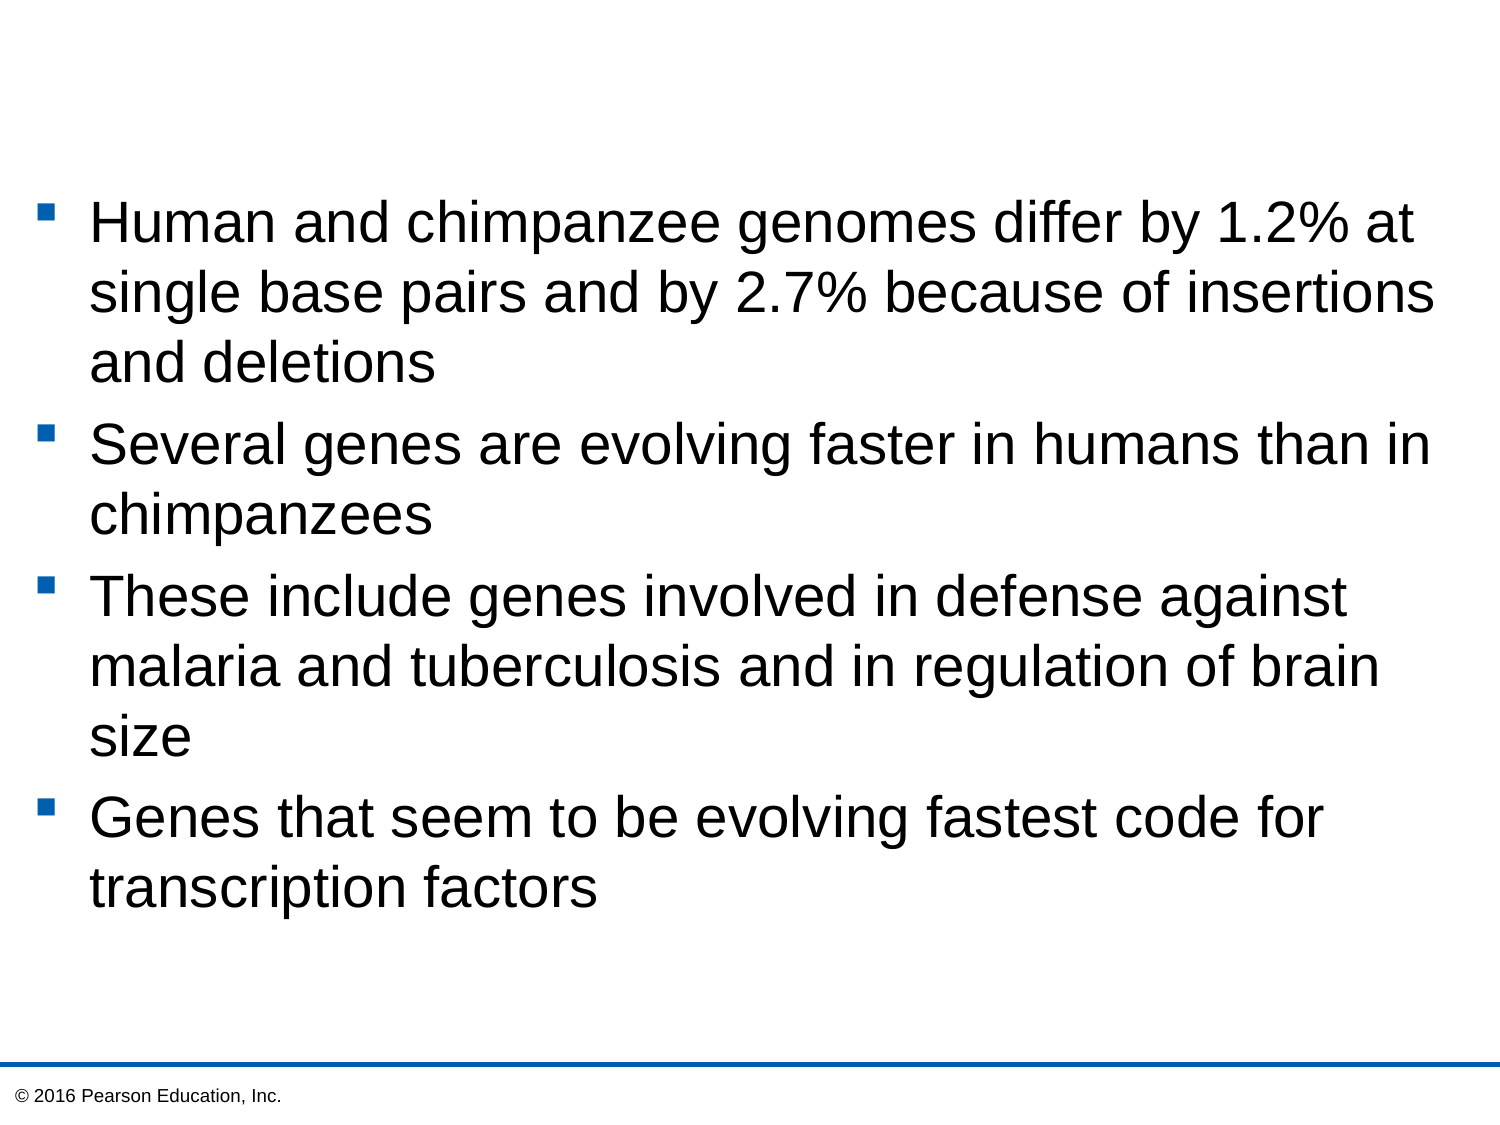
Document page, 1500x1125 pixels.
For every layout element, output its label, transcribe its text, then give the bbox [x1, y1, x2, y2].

list Human and chimpanzee genomes differ by 1.2% at single base pairs and by 2.7% because of insertions and deletions Several genes are evolving faster in humans than in chimpanzees These include genes involved in defense against malaria and tuberculosis and in regulation of brain size Genes that seem to be evolving fastest code for transcription factors [23, 184, 1464, 1043]
footer © 2016 Pearson Education, Inc. [0, 1064, 507, 1125]
